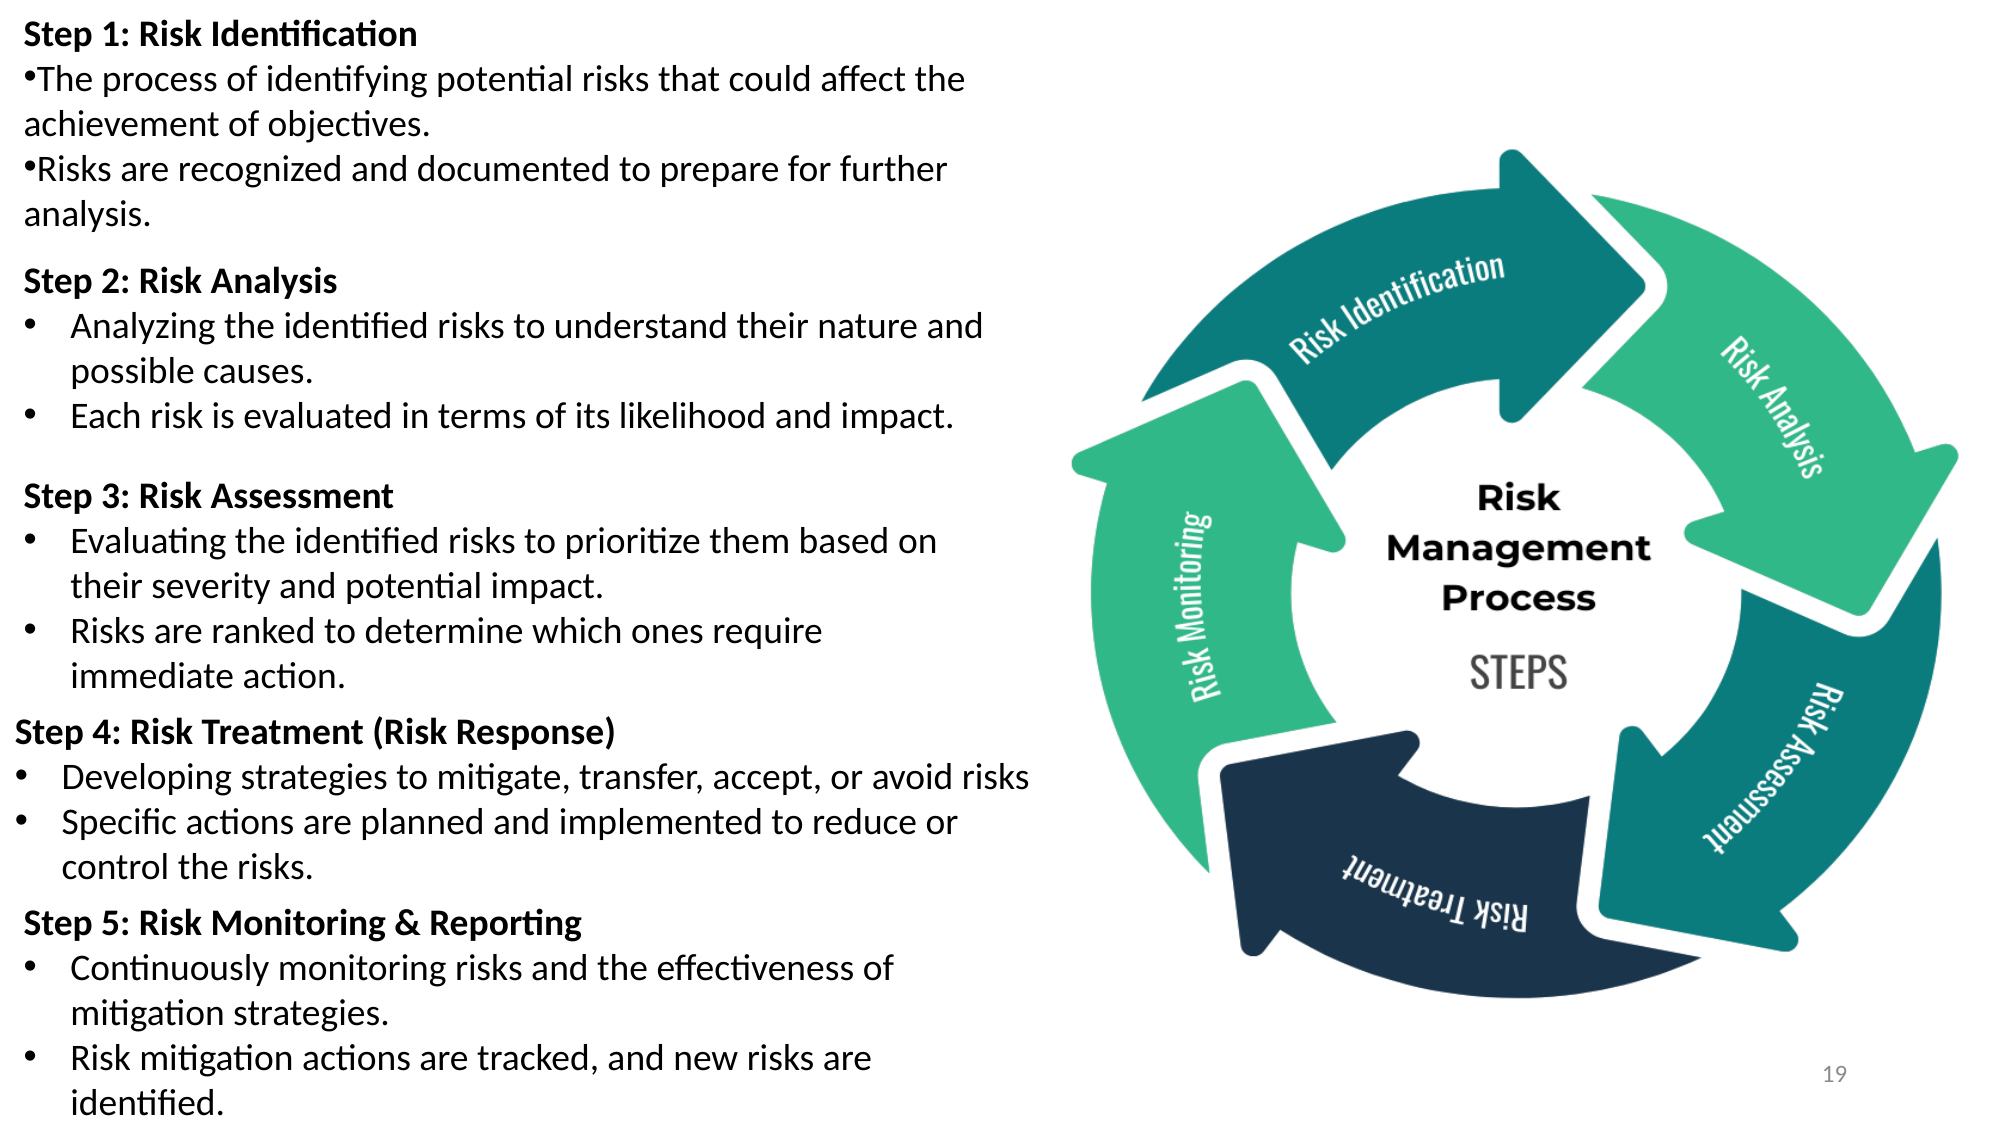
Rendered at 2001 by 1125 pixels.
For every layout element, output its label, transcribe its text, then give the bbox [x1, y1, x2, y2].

text_box Step 5: Risk Monitoring & Reporting Continuously monitoring risks and the effectiveness of mitigation strategies. Risk mitigation actions are tracked, and new risks are identified. [8, 890, 1009, 1125]
text_box Step 2: Risk Analysis Analyzing the identified risks to understand their nature and possible causes. Each risk is evaluated in terms of its likelihood and impact. [8, 249, 1009, 444]
text_box Step 3: Risk Assessment Evaluating the identified risks to prioritize them based on their severity and potential impact. Risks are ranked to determine which ones require immediate action. [8, 463, 1009, 699]
text_box Step 1: Risk Identification The process of identifying potential risks that could affect the achievement of objectives. Risks are recognized and documented to prepare for further analysis. [8, 1, 1058, 286]
picture [1029, 145, 1975, 1004]
slide_number 19 [1412, 1042, 1863, 1103]
text_box Step 4: Risk Treatment (Risk Response) Developing strategies to mitigate, transfer, accept, or avoid risks Specific actions are planned and implemented to reduce or control the risks. [0, 699, 1029, 895]
